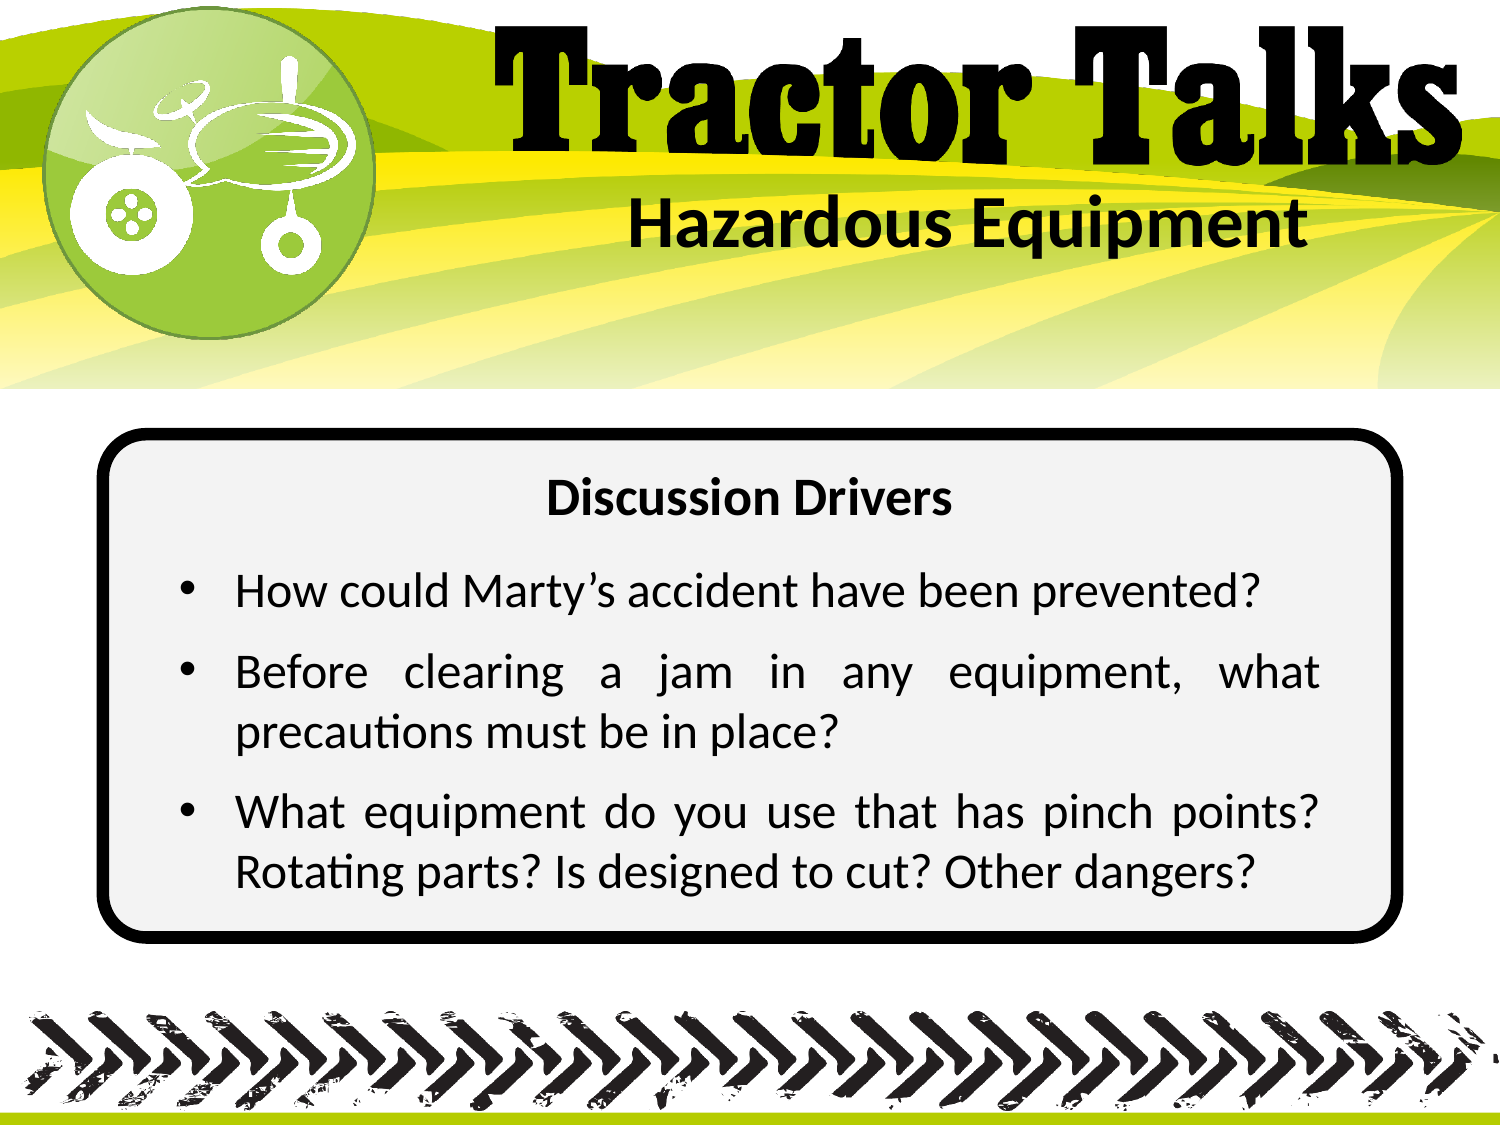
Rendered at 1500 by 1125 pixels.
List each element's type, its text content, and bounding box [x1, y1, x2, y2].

picture [0, 0, 1500, 340]
picture [0, 1011, 1500, 1111]
text_box [102, 434, 1398, 938]
text_box Discussion Drivers [172, 455, 1328, 533]
title Hazardous Equipment [439, 160, 1498, 286]
text_box How could Marty’s accident have been prevented? Before clearing a jam in any equipment, what precautions must be in place? What equipment do you use that has pinch points? Rotating parts? Is designed to cut? Other dangers? [172, 551, 1328, 905]
